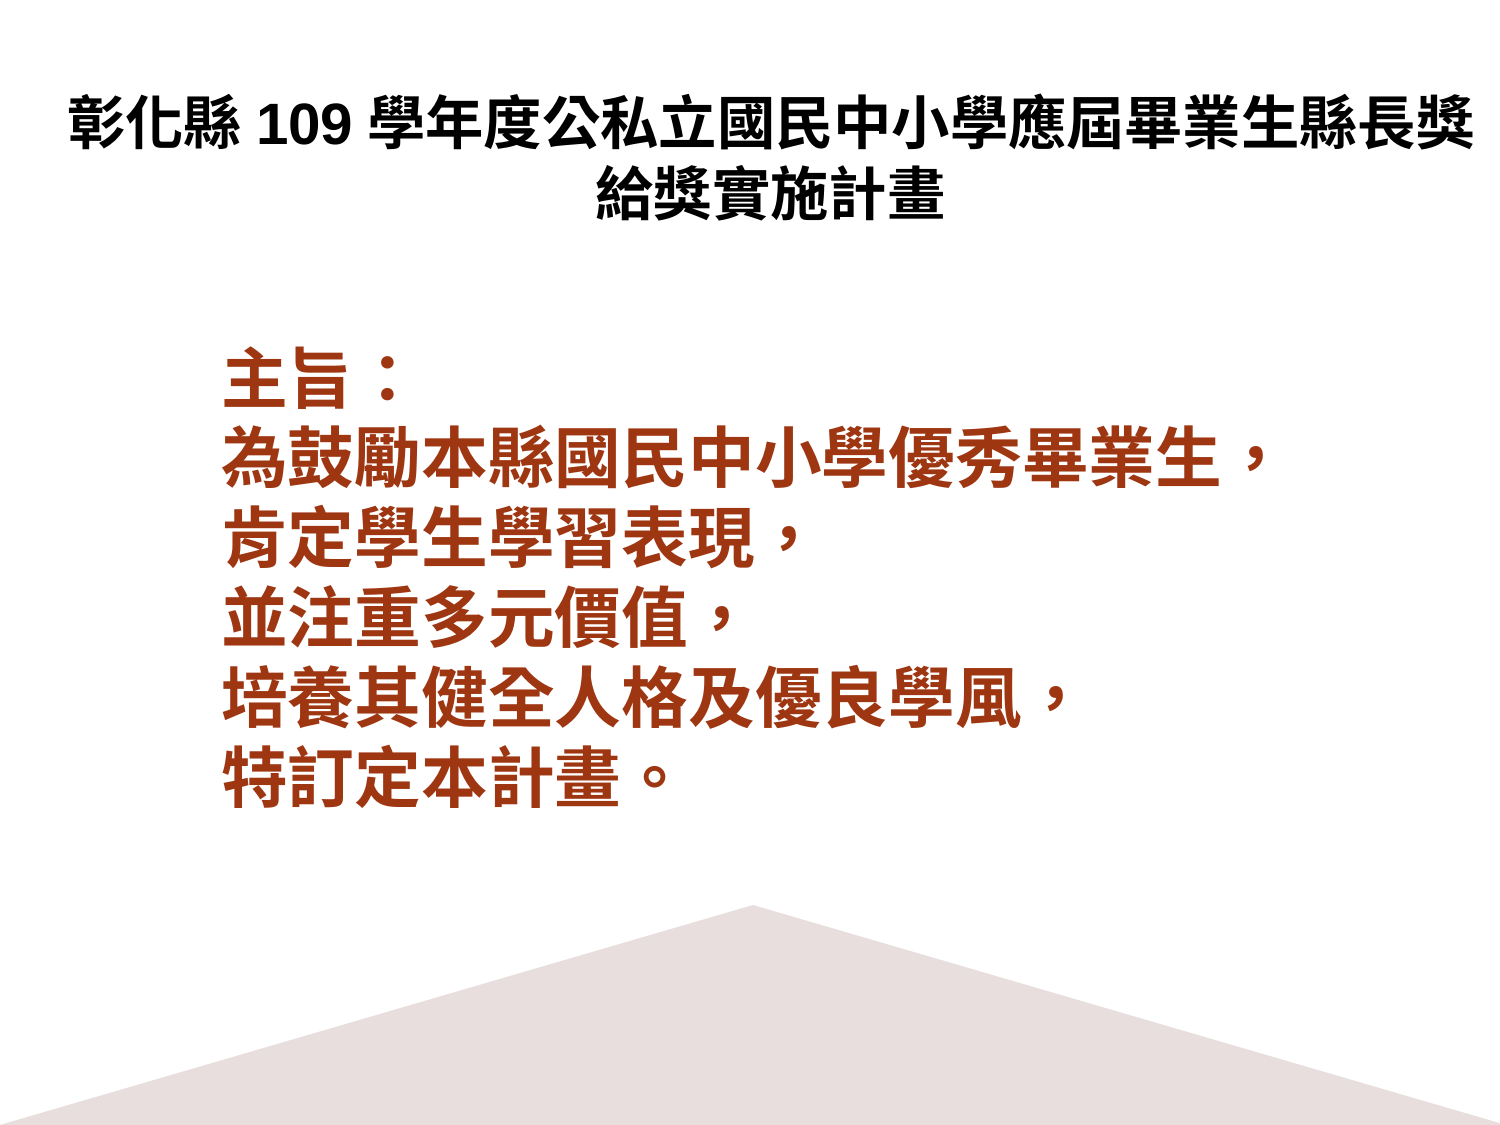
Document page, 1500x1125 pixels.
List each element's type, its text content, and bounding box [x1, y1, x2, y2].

text_box 主旨： 為鼓勵本縣國民中小學優秀畢業生， 肯定學生學習表現， 並注重多元價值， 培養其健全人格及優良學風， 特訂定本計畫。 [206, 328, 1317, 824]
text_box [0, 904, 1500, 1125]
title 彰化縣109學年度公私立國民中小學應屆畢業生縣長獎給獎實施計畫 [41, 54, 1500, 242]
